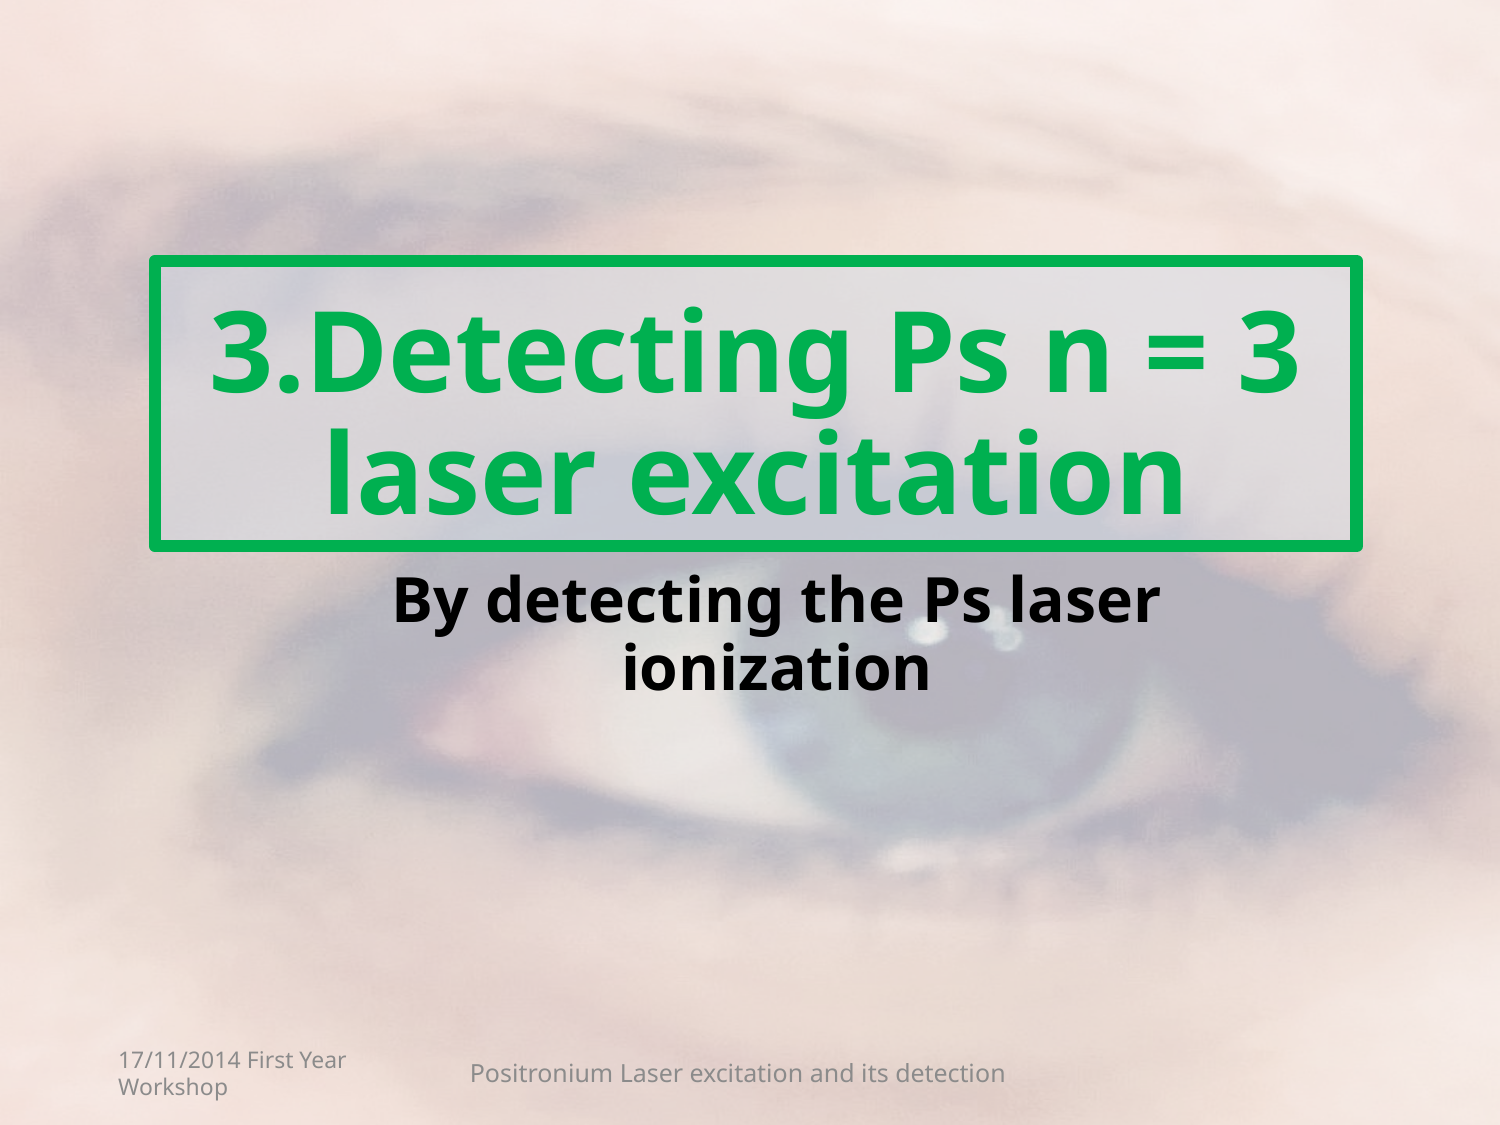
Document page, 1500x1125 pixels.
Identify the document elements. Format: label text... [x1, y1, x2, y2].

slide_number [103, 1042, 406, 1103]
subtitle By detecting the Ps laser ionization [230, 561, 1324, 738]
footer Positronium Laser excitation and its detection [406, 1042, 1070, 1103]
title 3.Detecting Ps n = 3 laser excitation [155, 260, 1357, 547]
